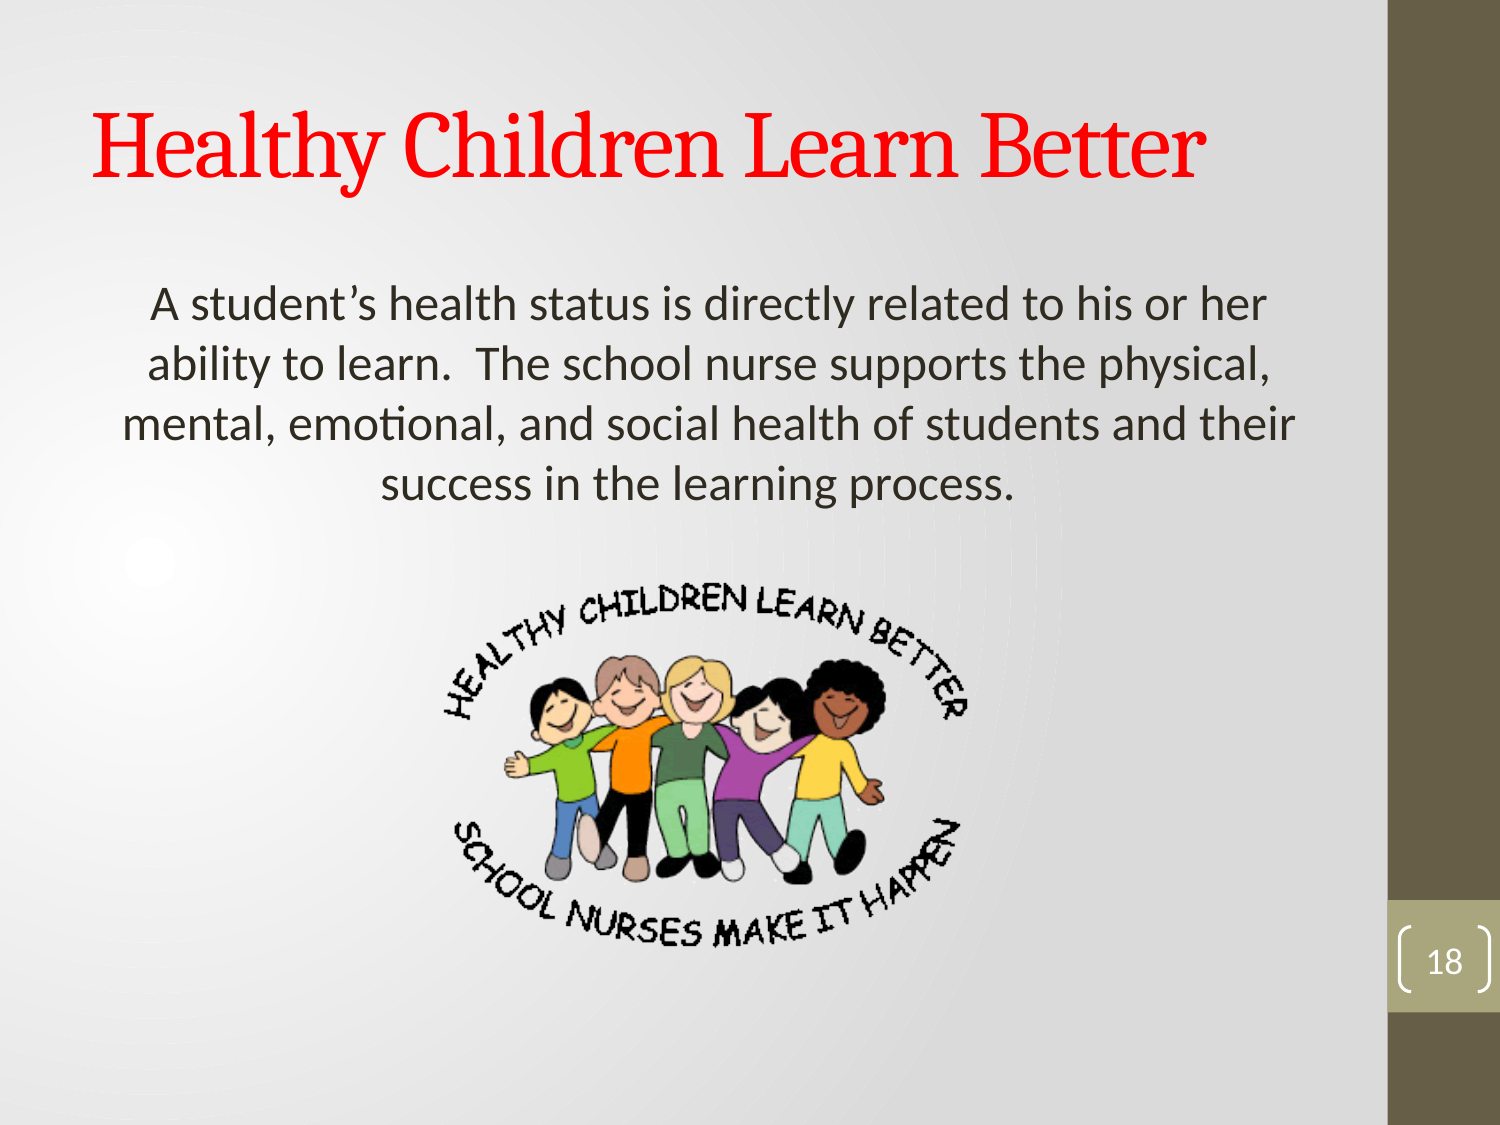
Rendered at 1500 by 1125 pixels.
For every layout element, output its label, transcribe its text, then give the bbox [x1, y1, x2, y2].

slide_number 18 [1397, 925, 1492, 994]
list A student’s health status is directly related to his or her ability to learn. The school nurse supports the physical, mental, emotional, and social health of students and their success in the learning process. [75, 262, 1325, 1050]
picture [436, 574, 976, 954]
title Healthy Children Learn Better [75, 45, 1325, 233]
